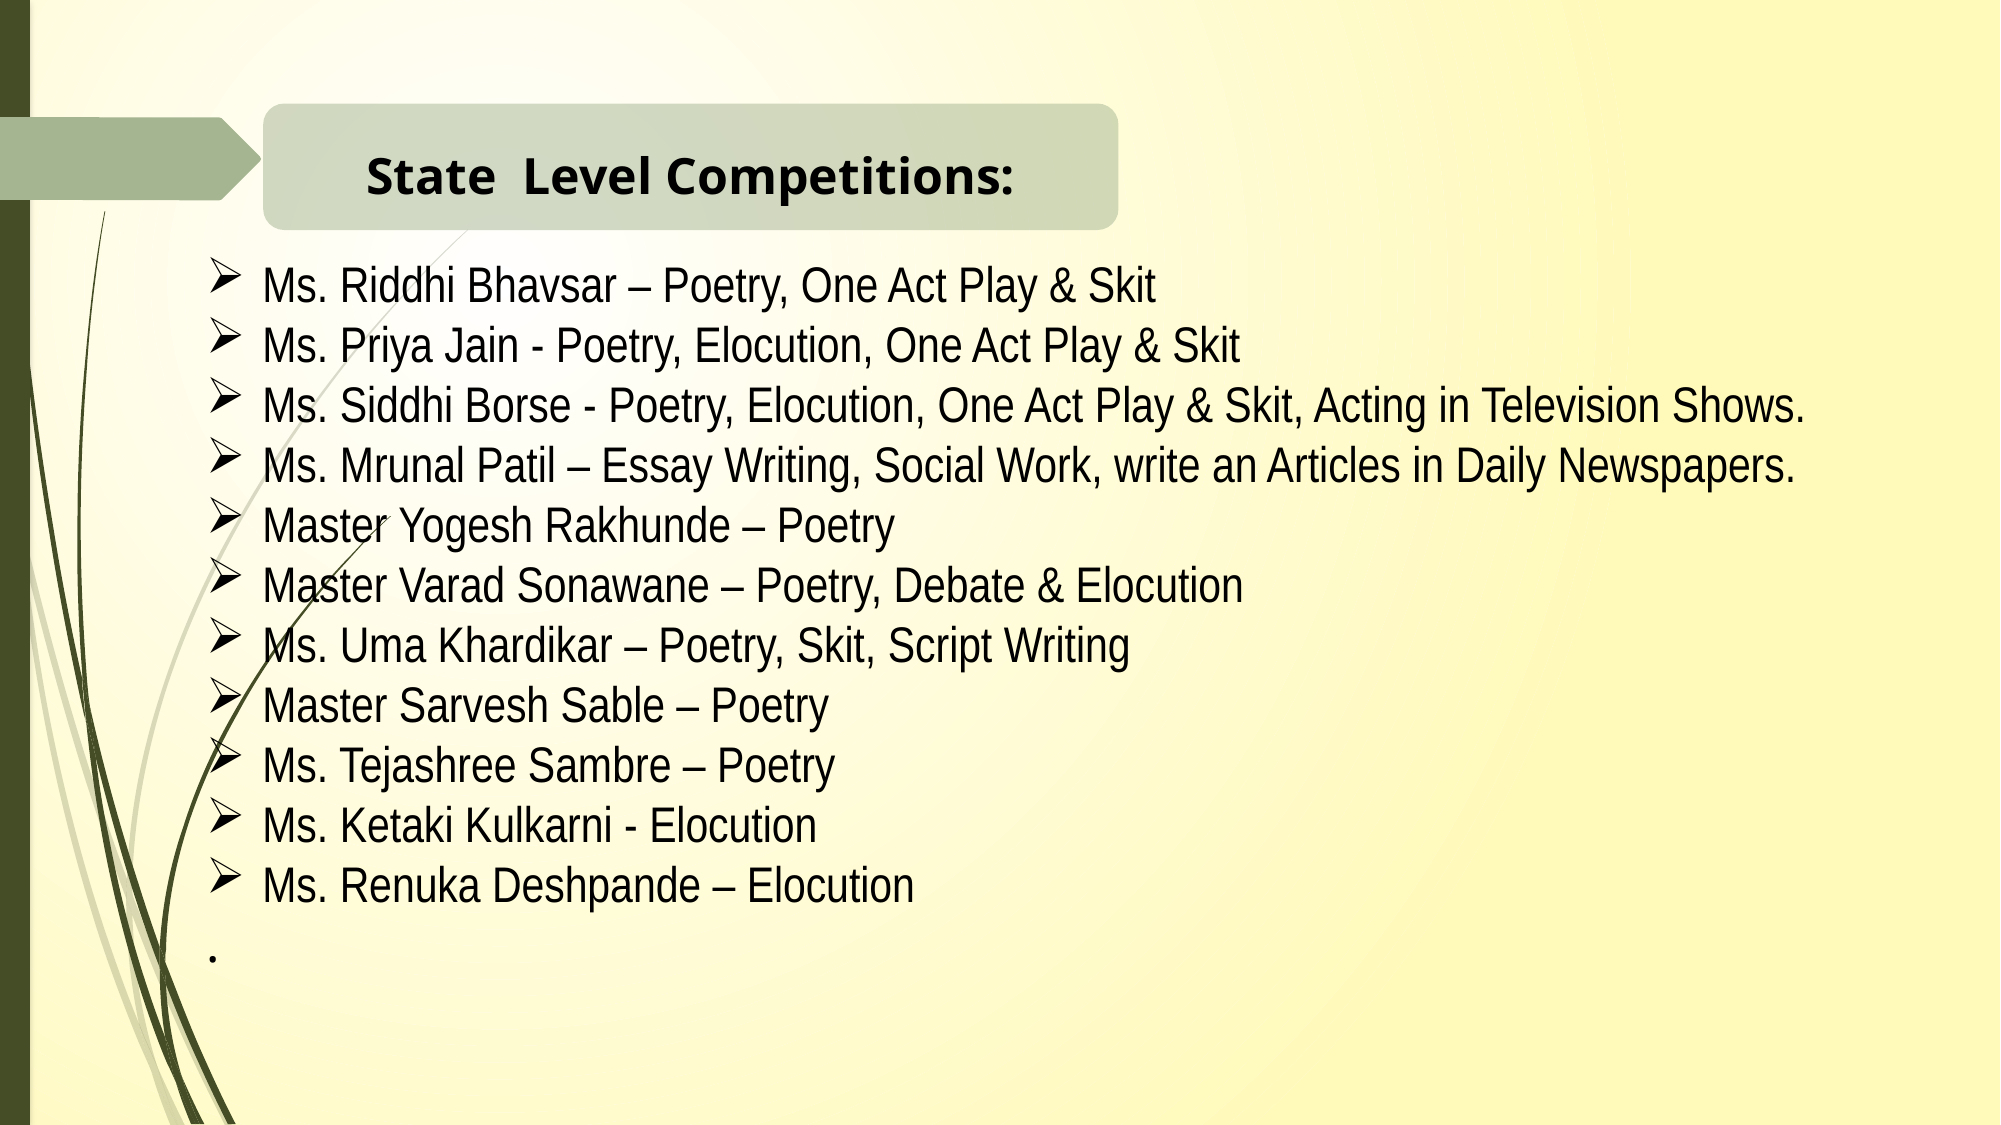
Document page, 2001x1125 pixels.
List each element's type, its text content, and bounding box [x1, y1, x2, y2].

text_box State Level Competitions: [263, 103, 1119, 231]
text_box Ms. Riddhi Bhavsar – Poetry, One Act Play & Skit Ms. Priya Jain - Poetry, Elocution, One Act Play & Skit Ms. Siddhi Borse - Poetry, Elocution, One Act Play & Skit, Acting in Television Shows. Ms. Mrunal Patil – Essay Writing, Social Work, write an Articles in Daily Newspapers. Master Yogesh Rakhunde – Poetry Master Varad Sonawane – Poetry, Debate & Elocution Ms. Uma Khardikar – Poetry, Skit, Script Writing Master Sarvesh Sable – Poetry Ms. Tejashree Sambre – Poetry Ms. Ketaki Kulkarni - Elocution Ms. Renuka Deshpande – Elocution . [191, 244, 1854, 980]
